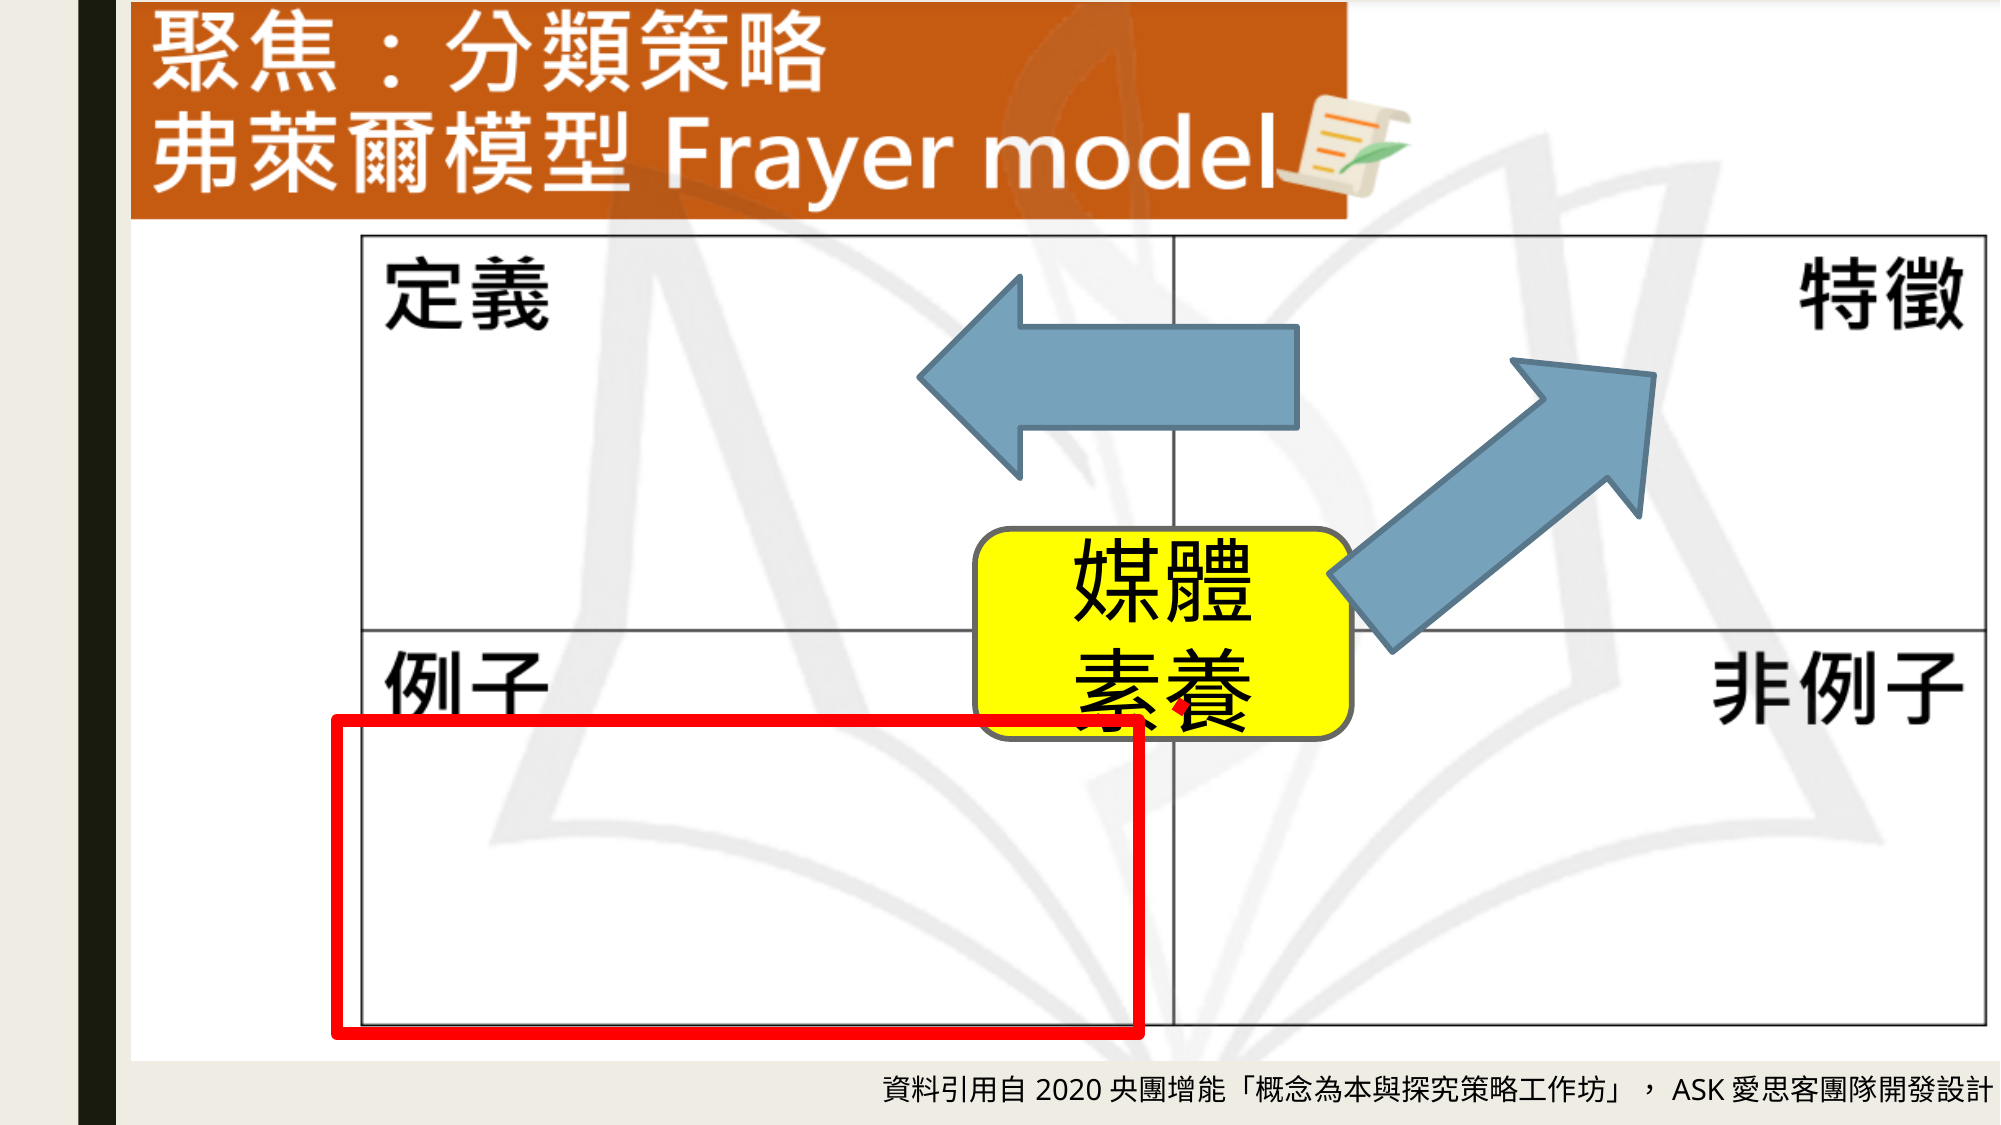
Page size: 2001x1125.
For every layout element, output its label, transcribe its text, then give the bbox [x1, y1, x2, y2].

text_box 資料引用自2020央團增能「概念為本與探究策略工作坊」，ASK愛思客團隊開發設計 [867, 1063, 2000, 1125]
picture [131, 2, 2000, 1061]
